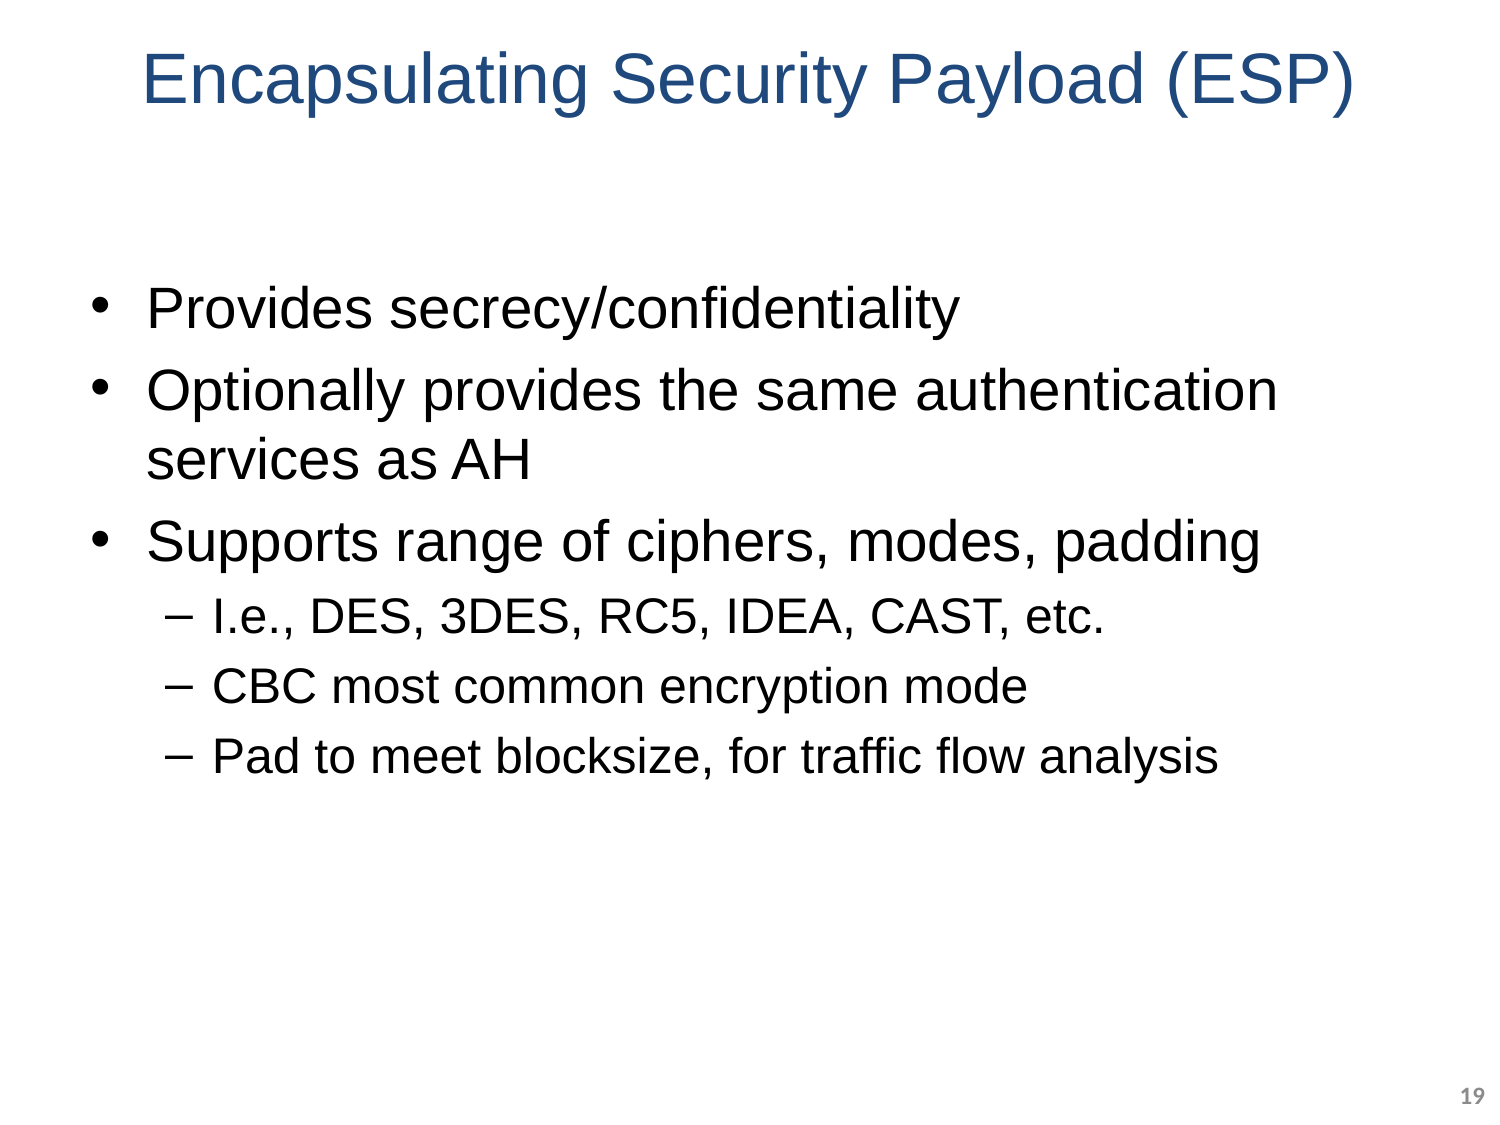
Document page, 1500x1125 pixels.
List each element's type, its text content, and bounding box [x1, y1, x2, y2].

list Provides secrecy/confidentiality Optionally provides the same authentication services as AH Supports range of ciphers, modes, padding I.e., DES, 3DES, RC5, IDEA, CAST, etc. CBC most common encryption mode Pad to meet blocksize, for traffic flow analysis [75, 262, 1425, 1005]
slide_number 19 [1397, 1065, 1500, 1125]
title Encapsulating Security Payload (ESP) [75, 0, 1425, 150]
